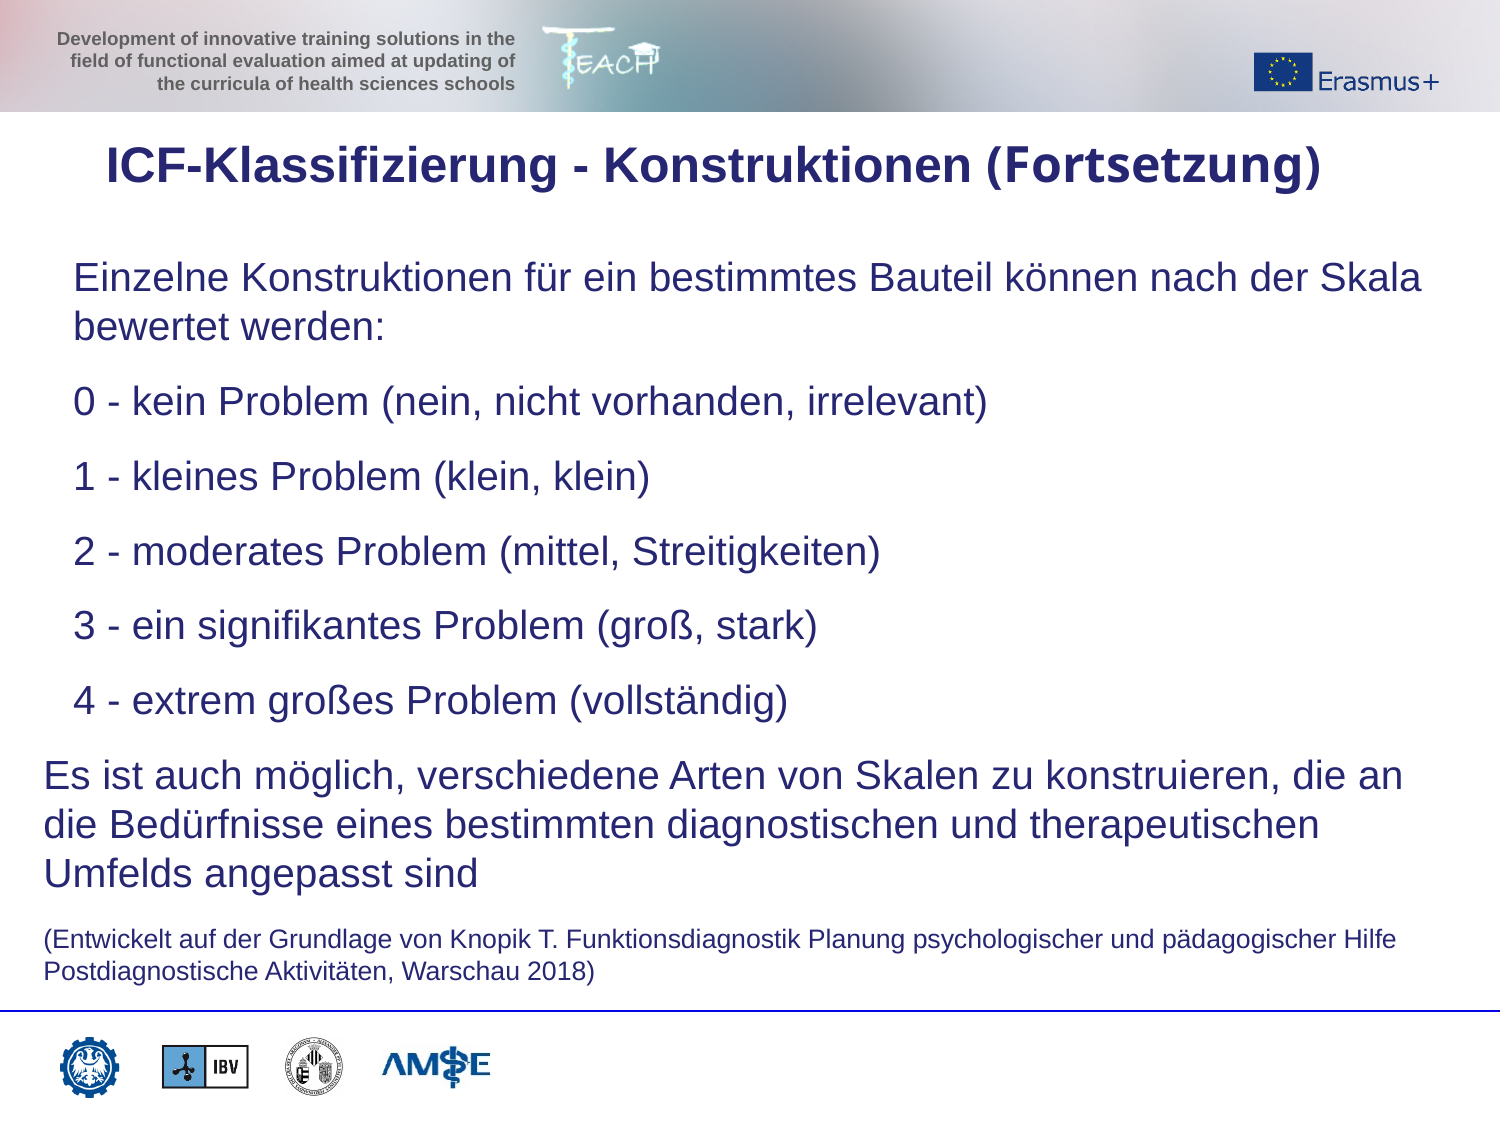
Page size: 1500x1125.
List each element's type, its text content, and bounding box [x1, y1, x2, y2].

picture [0, 0, 1500, 112]
picture [284, 1036, 344, 1097]
picture [161, 1044, 249, 1089]
text_box Einzelne Konstruktionen für ein bestimmtes Bauteil können nach der Skala bewertet werden: 0 - kein Problem (nein, nicht vorhanden, irrelevant) 1 - kleines Problem (klein, klein) 2 - moderates Problem (mittel, Streitigkeiten) 3 - ein signifikantes Problem (groß, stark) 4 - extrem großes Problem (vollständig) Es ist auch möglich, verschiedene Arten von Skalen zu konstruieren, die an die Bedürfnisse eines bestimmten diagnostischen und therapeutischen Umfelds angepasst sind (Entwickelt auf der Grundlage von Knopik T. Funktionsdiagnostik Planung psychologischer und pädagogischer Hilfe Postdiagnostische Aktivitäten, Warschau 2018) [28, 243, 1443, 1000]
text_box ICF-Klassifizierung - Konstruktionen (Fortsetzung) [29, 125, 1398, 197]
picture [53, 1035, 126, 1099]
picture [379, 1044, 491, 1089]
